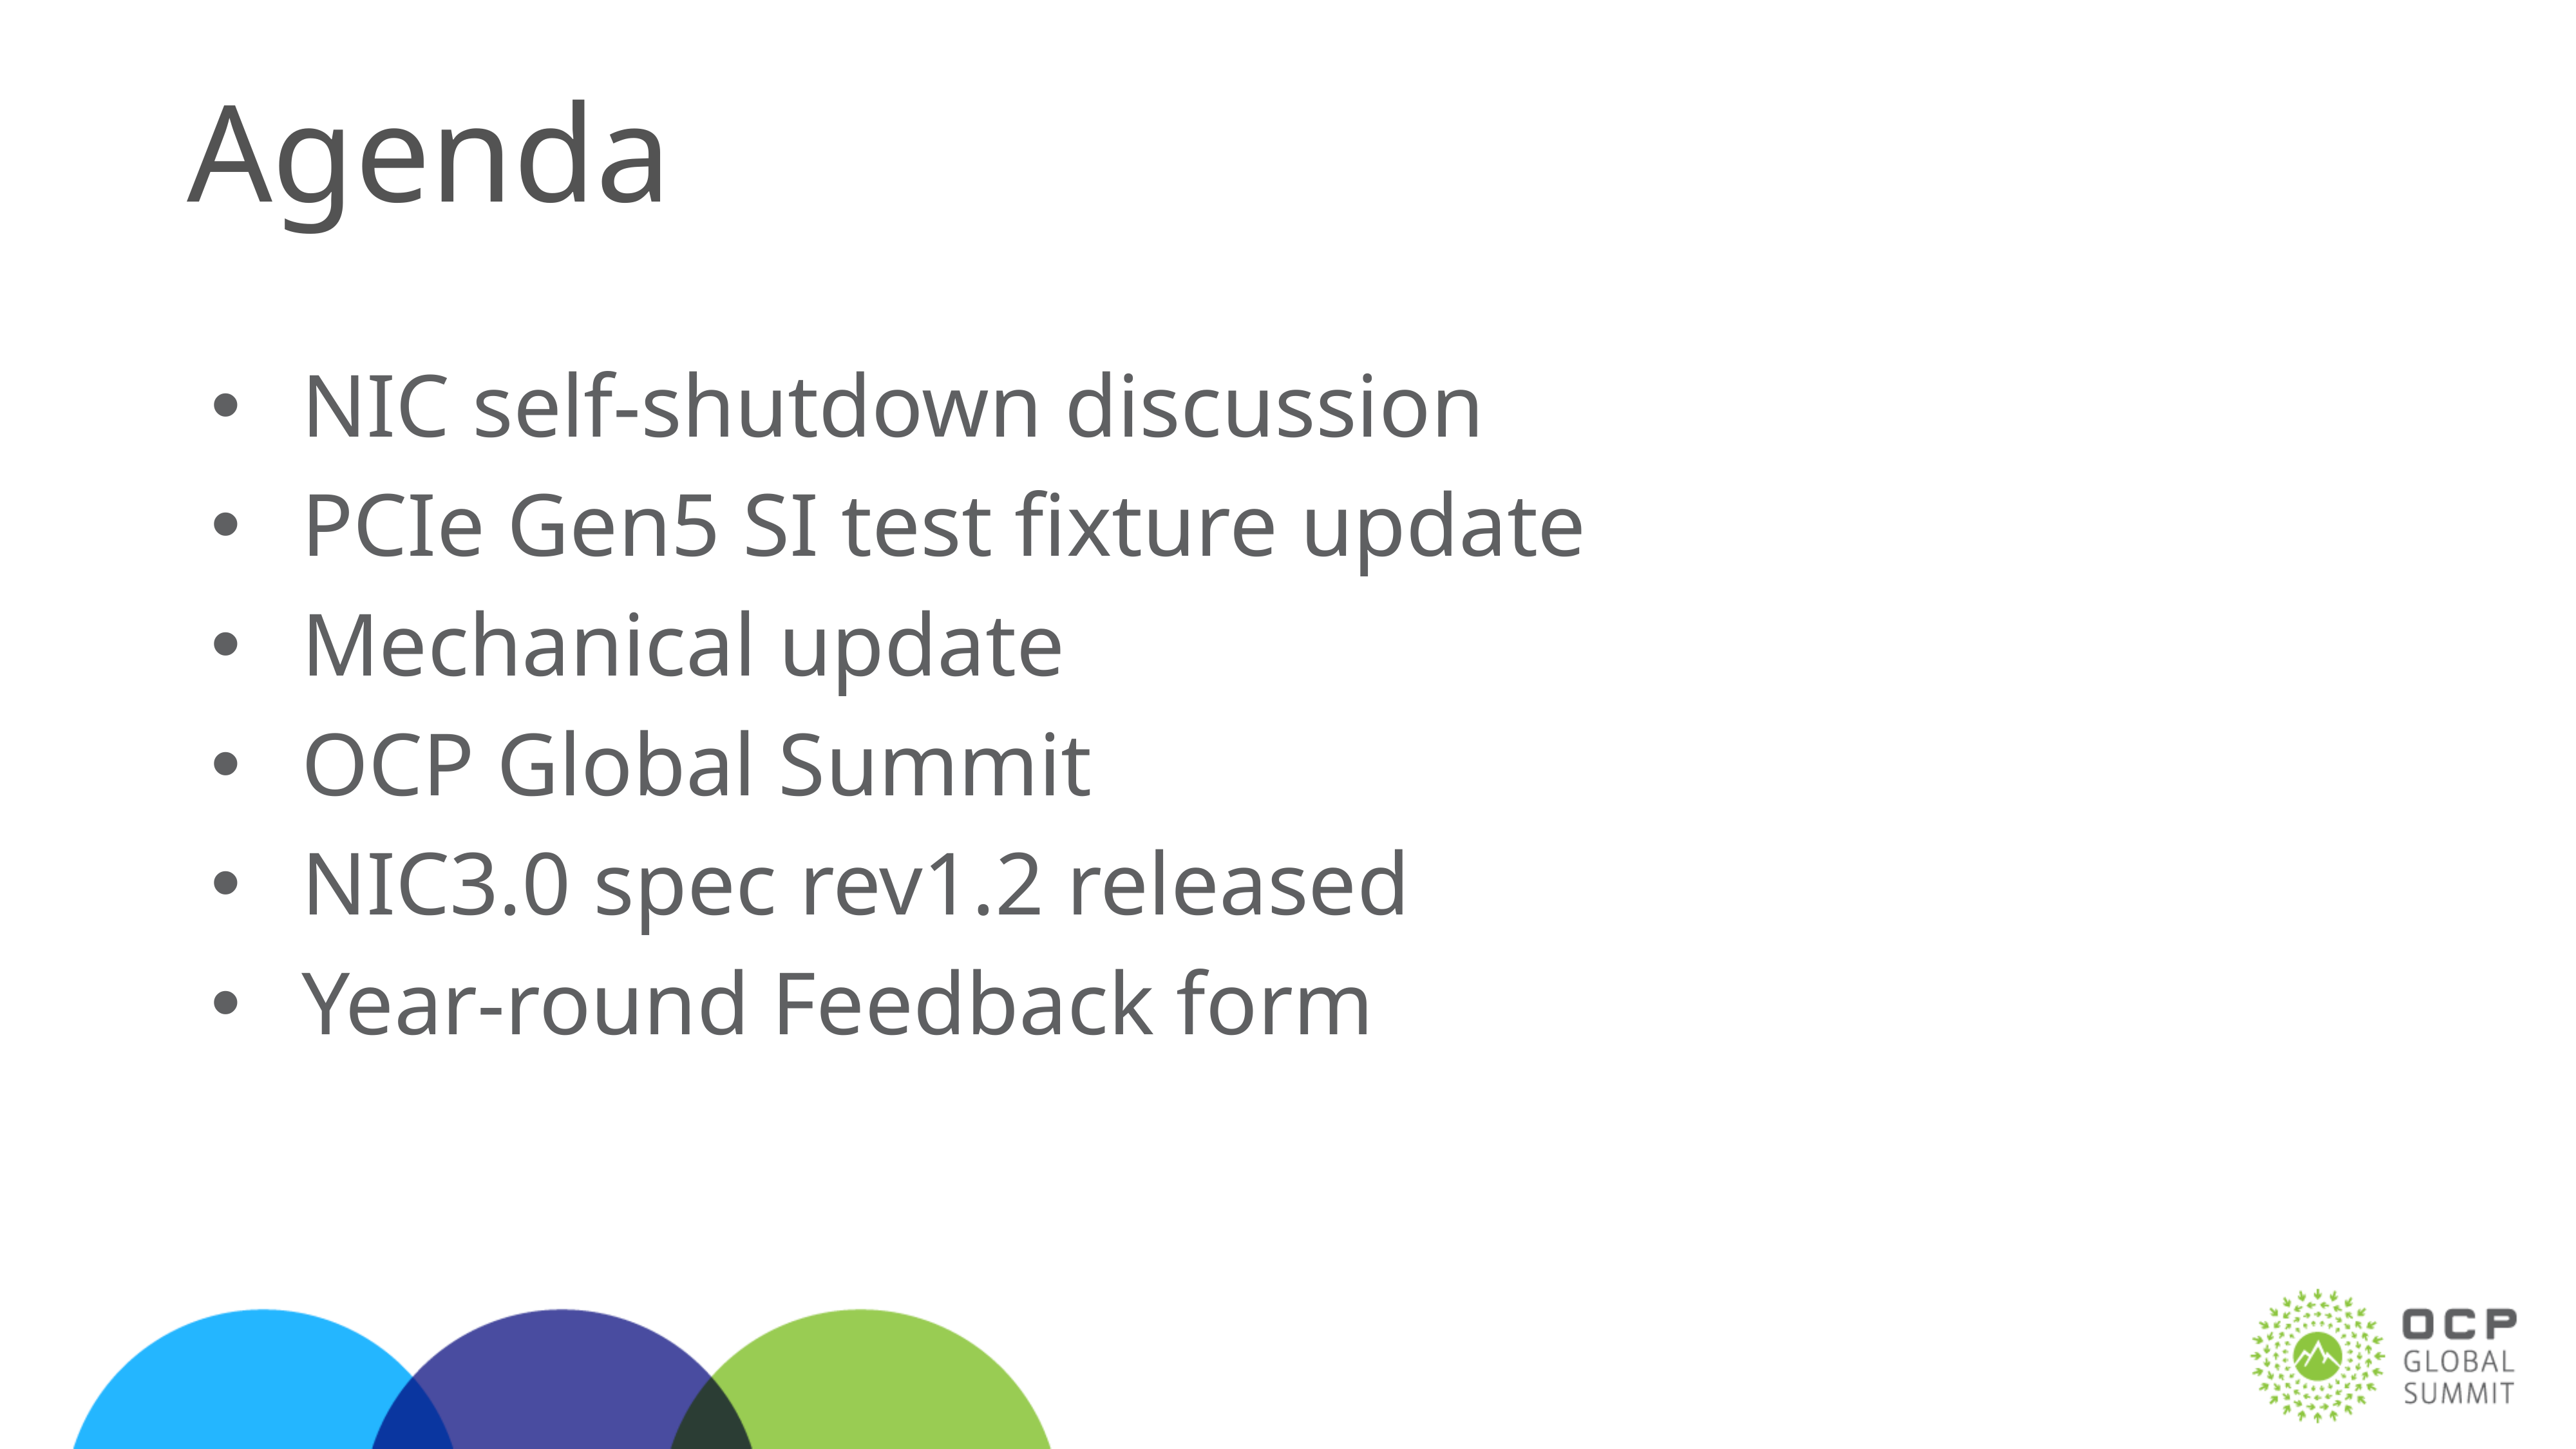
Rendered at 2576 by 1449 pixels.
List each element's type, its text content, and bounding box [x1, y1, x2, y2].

picture [0, 0, 2576, 1449]
list NIC self-shutdown discussion PCIe Gen5 SI test fixture update Mechanical update OCP Global Summit NIC3.0 spec rev1.2 released Year-round Feedback form [177, 357, 2399, 1120]
title Agenda [177, 77, 2399, 240]
